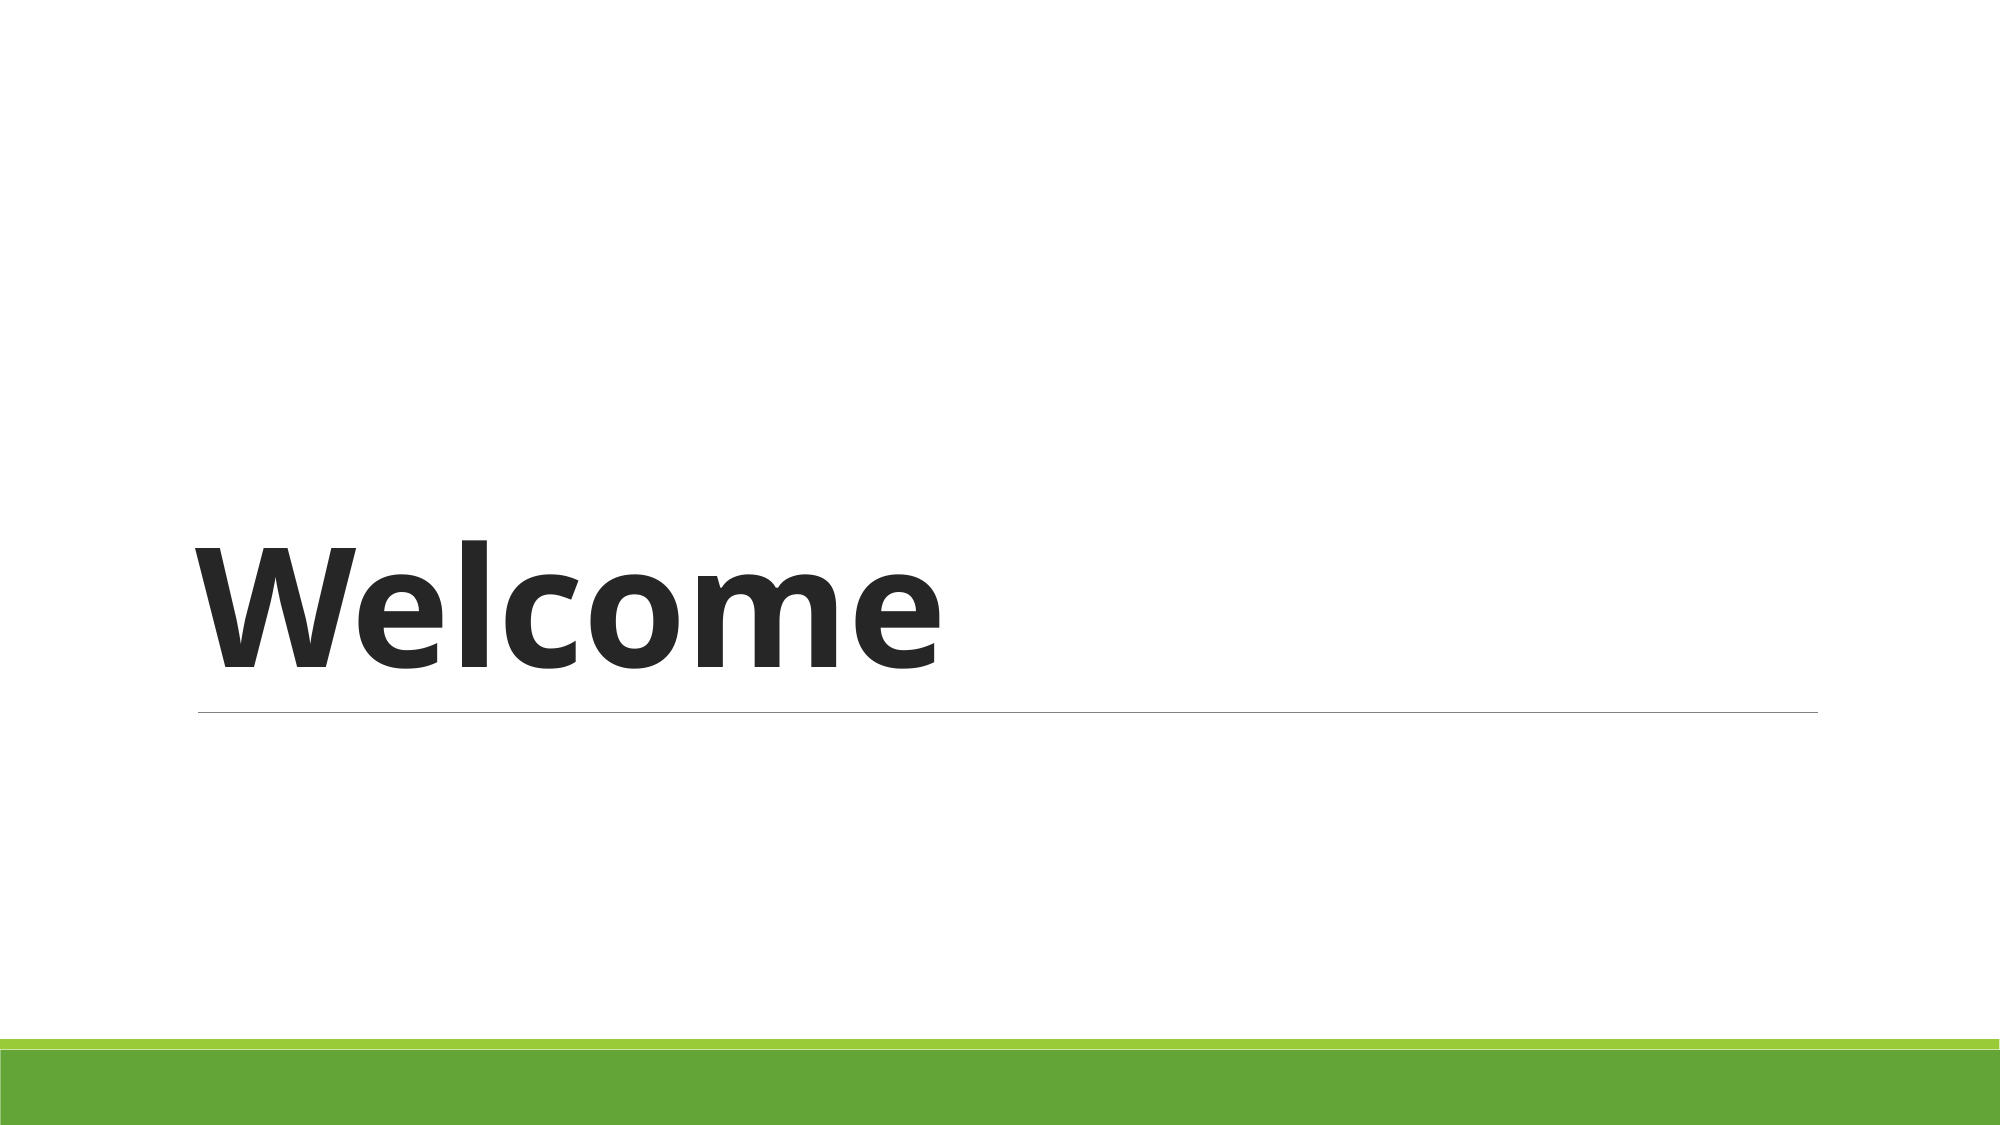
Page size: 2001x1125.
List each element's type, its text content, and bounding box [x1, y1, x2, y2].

title Welcome [180, 124, 1830, 710]
